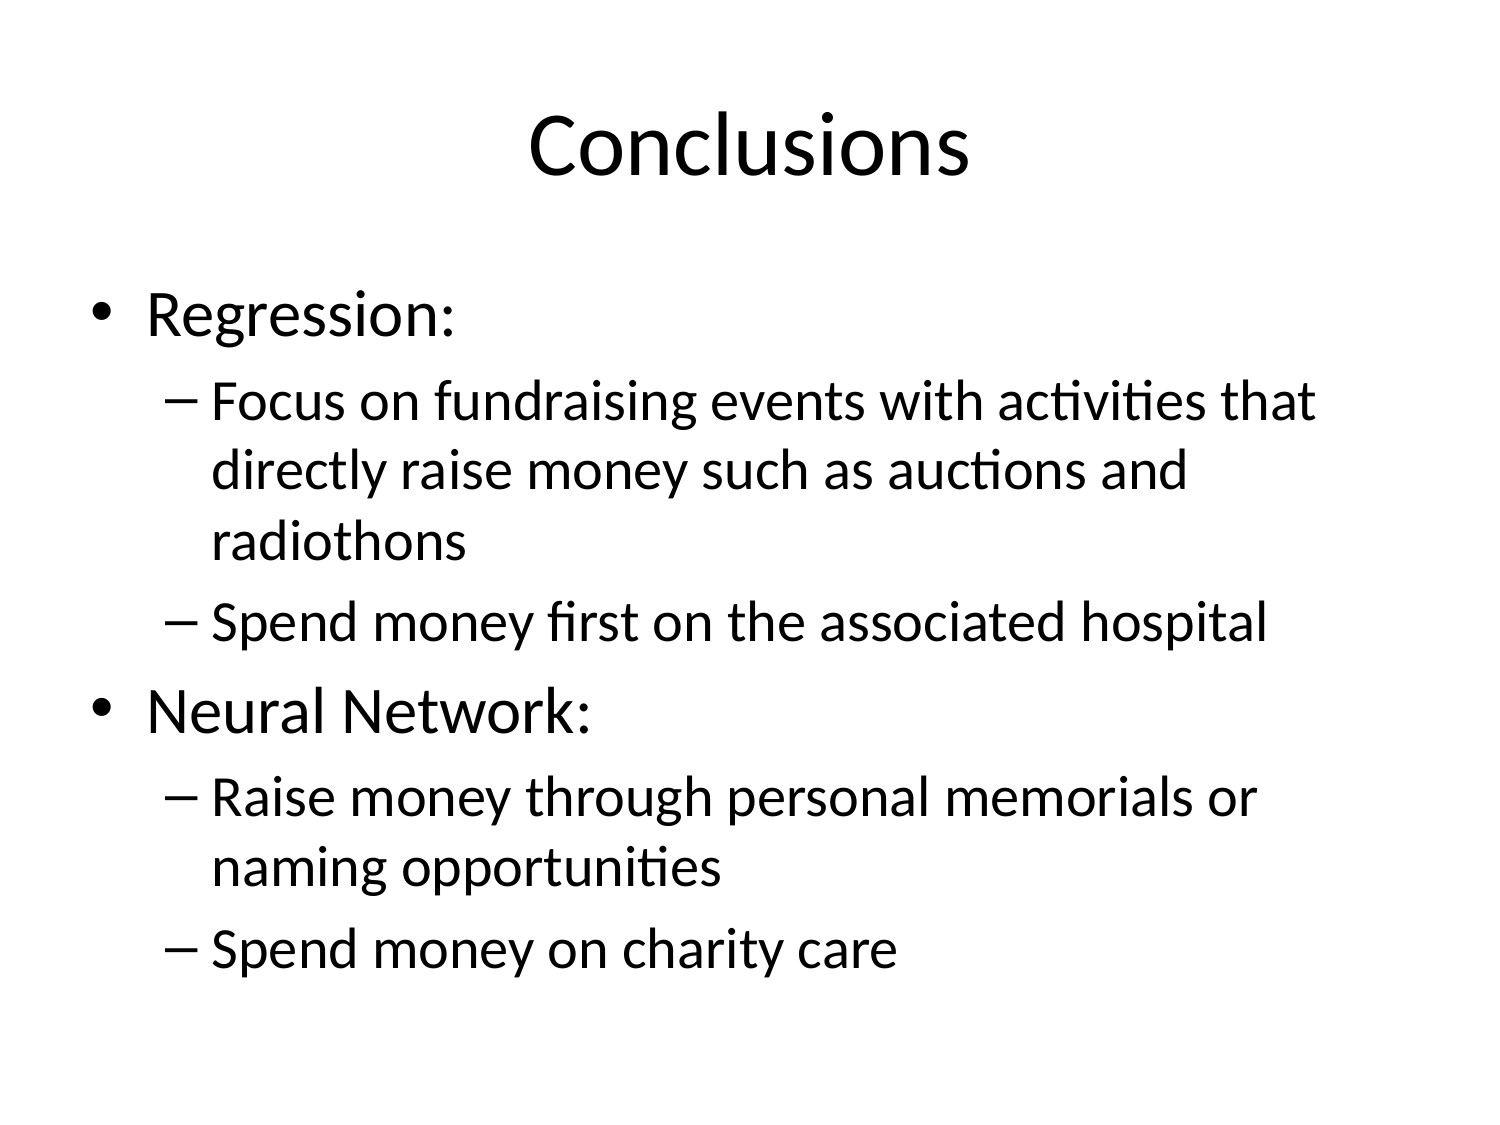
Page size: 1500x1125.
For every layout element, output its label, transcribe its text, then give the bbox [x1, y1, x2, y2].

list Regression: Focus on fundraising events with activities that directly raise money such as auctions and radiothons Spend money first on the associated hospital Neural Network: Raise money through personal memorials or naming opportunities Spend money on charity care [75, 262, 1425, 1005]
title Conclusions [75, 45, 1425, 233]
